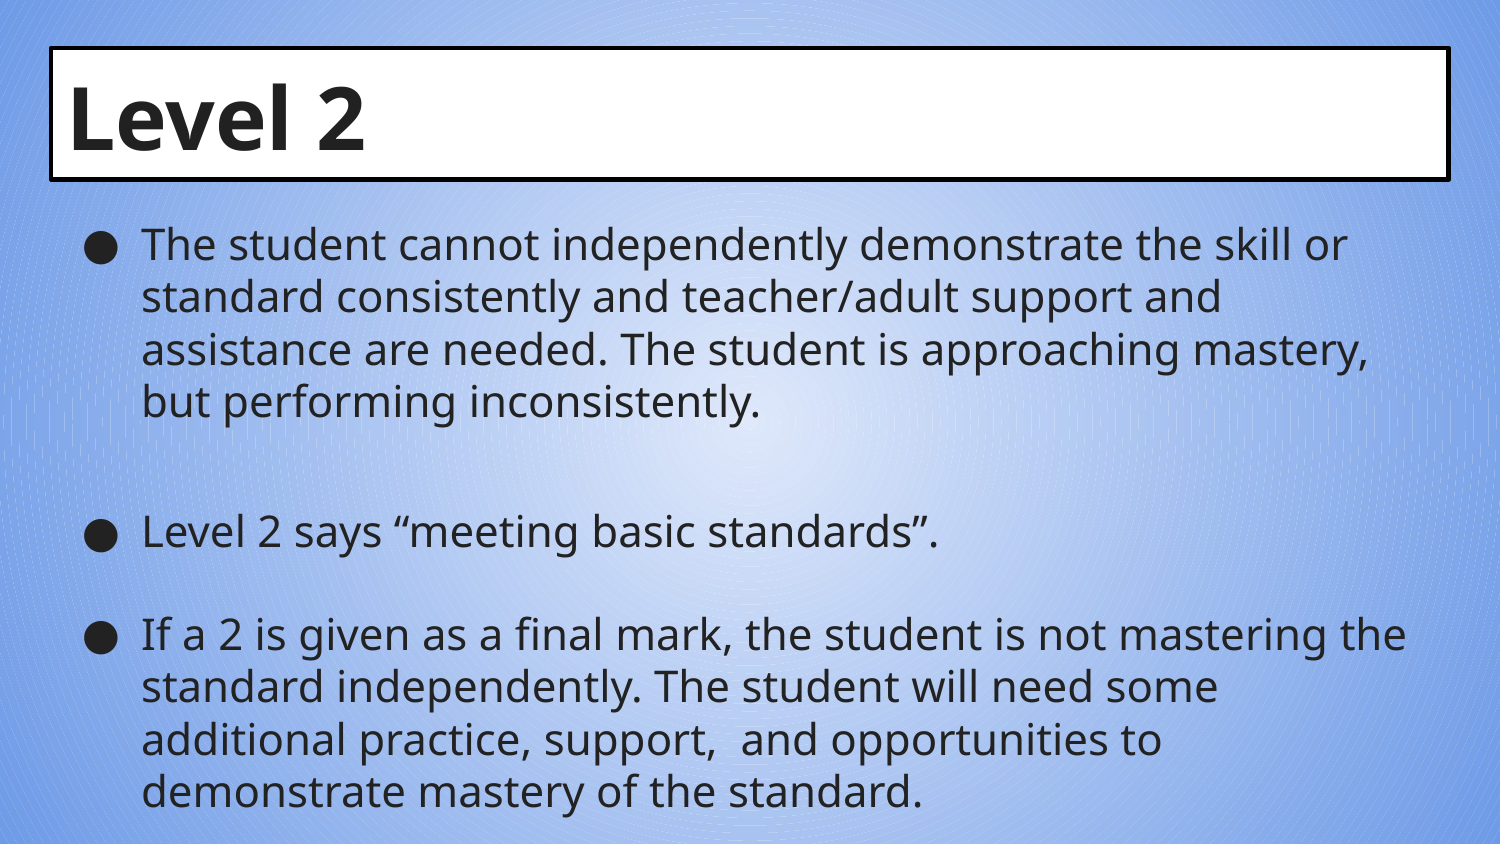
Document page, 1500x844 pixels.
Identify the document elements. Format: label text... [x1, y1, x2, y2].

title Level 2 [51, 48, 1449, 180]
list The student cannot independently demonstrate the skill or standard consistently and teacher/adult support and assistance are needed. The student is approaching mastery, but performing inconsistently. Level 2 says “meeting basic standards”. If a 2 is given as a final mark, the student is not mastering the standard independently. The student will need some additional practice, support, and opportunities to demonstrate mastery of the standard. [51, 201, 1449, 750]
